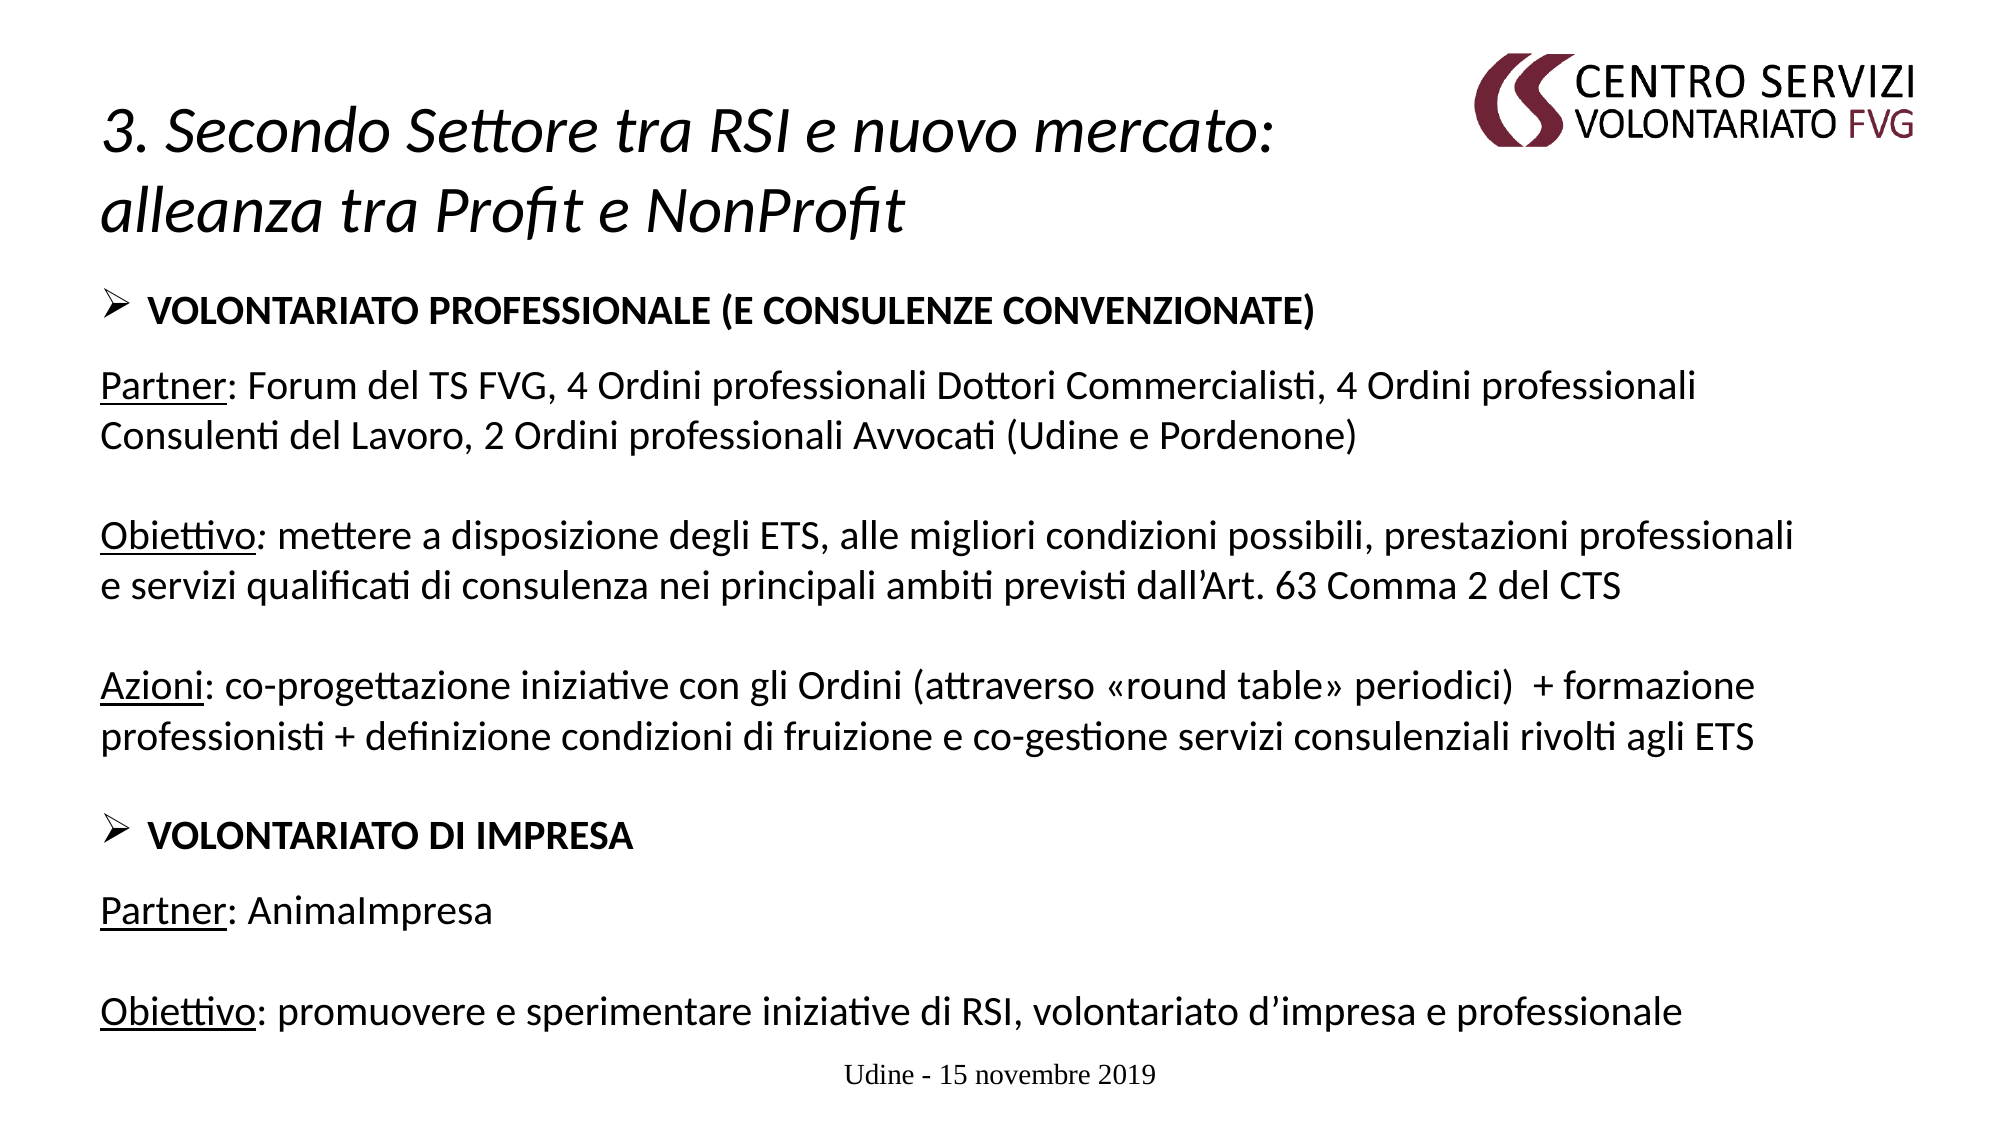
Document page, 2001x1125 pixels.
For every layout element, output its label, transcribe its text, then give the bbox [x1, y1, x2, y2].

text_box VOLONTARIATO PROFESSIONALE (E CONSULENZE CONVENZIONATE) Partner: Forum del TS FVG, 4 Ordini professionali Dottori Commercialisti, 4 Ordini professionali Consulenti del Lavoro, 2 Ordini professionali Avvocati (Udine e Pordenone) Obiettivo: mettere a disposizione degli ETS, alle migliori condizioni possibili, prestazioni professionali e servizi qualificati di consulenza nei principali ambiti previsti dall’Art. 63 Comma 2 del CTS Azioni: co-progettazione iniziative con gli Ordini (attraverso «round table» periodici) + formazione professionisti + definizione condizioni di fruizione e co-gestione servizi consulenziali rivolti agli ETS VOLONTARIATO DI IMPRESA Partner: AnimaImpresa Obiettivo: promuovere e sperimentare iniziative di RSI, volontariato d’impresa e professionale [85, 275, 1835, 1041]
footer Udine - 15 novembre 2019 [662, 1042, 1338, 1103]
picture [1474, 53, 1913, 147]
text_box 3. Secondo Settore tra RSI e nuovo mercato: alleanza tra Profit e NonProfit [85, 78, 1475, 253]
